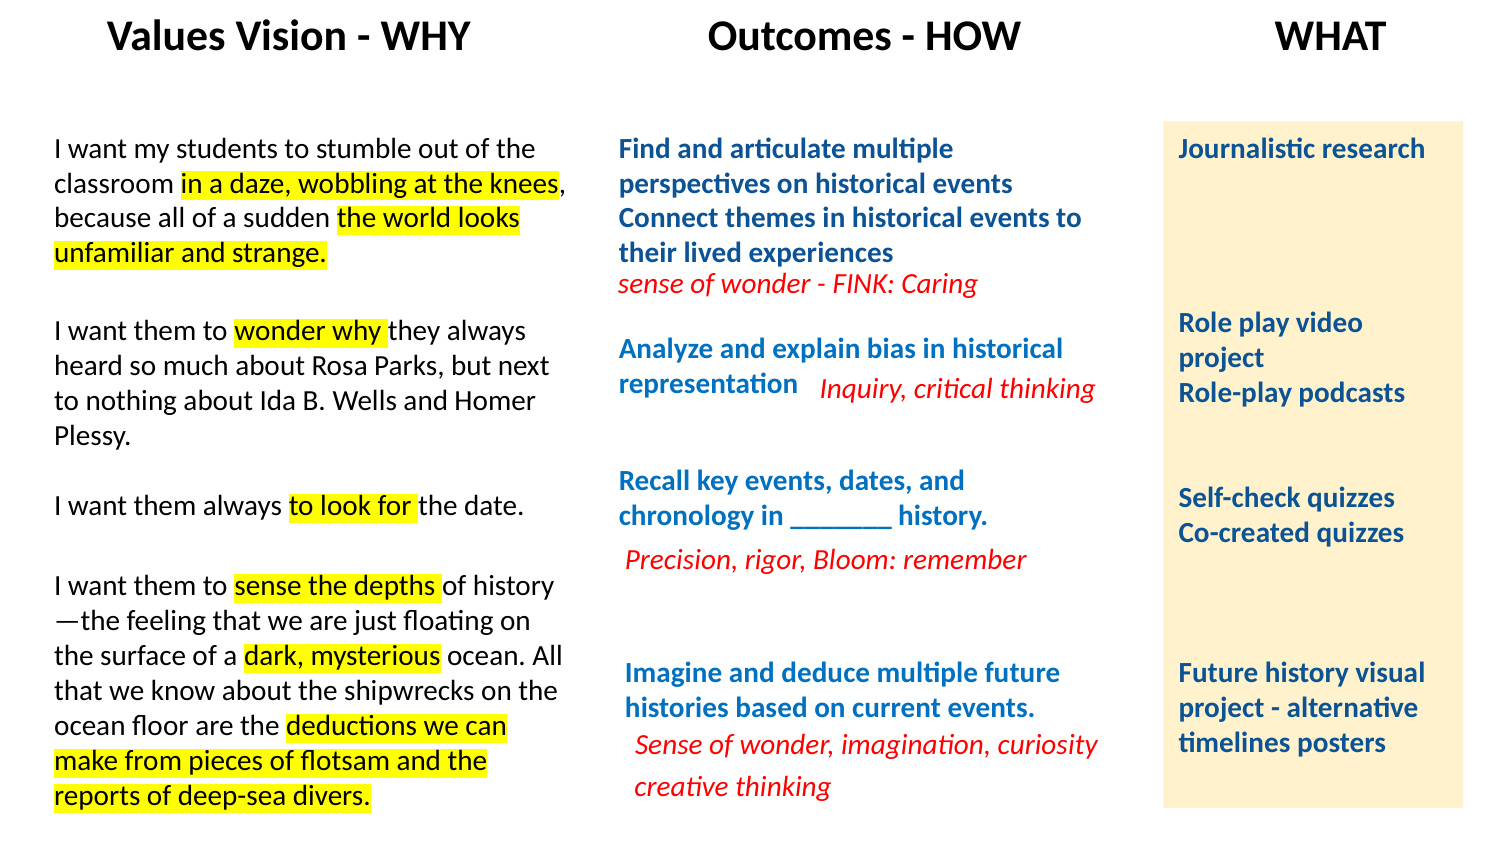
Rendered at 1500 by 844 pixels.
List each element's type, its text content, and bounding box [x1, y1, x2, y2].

text_box Recall key events, dates, and chronology in _______ history. [603, 453, 1092, 534]
text_box I want them always to look for the date. [39, 478, 561, 525]
text_box WHAT [1205, 0, 1456, 87]
text_box Precision, rigor, Bloom: remember [609, 533, 1132, 579]
text_box Journalistic research Role play video project Role-play podcasts Self-check quizzes Co-created quizzes Future history visual project - alternative timelines posters [1163, 121, 1464, 809]
text_box I want my students to stumble out of the classroom in a daze, wobbling at the knees, because all of a sudden the world looks unfamiliar and strange. [39, 121, 603, 270]
text_box Sense of wonder, imagination, curiosity [620, 717, 1122, 764]
text_box Outcomes - HOW [625, 0, 1105, 87]
text_box sense of wonder - FINK: Caring [602, 256, 1059, 302]
text_box Analyze and explain bias in historical representation [603, 321, 1083, 402]
text_box creative thinking [619, 759, 947, 805]
text_box Imagine and deduce multiple future histories based on current events. [609, 645, 1132, 760]
text_box I want them to sense the depths of history—the feeling that we are just floating on the surface of a dark, mysterious ocean. All that we know about the shipwrecks on the ocean floor are the deductions we can make from pieces of flotsam and the reports of deep-sea divers. [39, 558, 592, 809]
text_box Find and articulate multiple perspectives on historical events Connect themes in historical events to their lived experiences [603, 121, 1126, 270]
text_box Inquiry, critical thinking [804, 361, 1132, 407]
text_box Values Vision - WHY [0, 0, 578, 87]
text_box I want them to wonder why they always heard so much about Rosa Parks, but next to nothing about Ida B. Wells and Homer Plessy. [39, 303, 578, 444]
